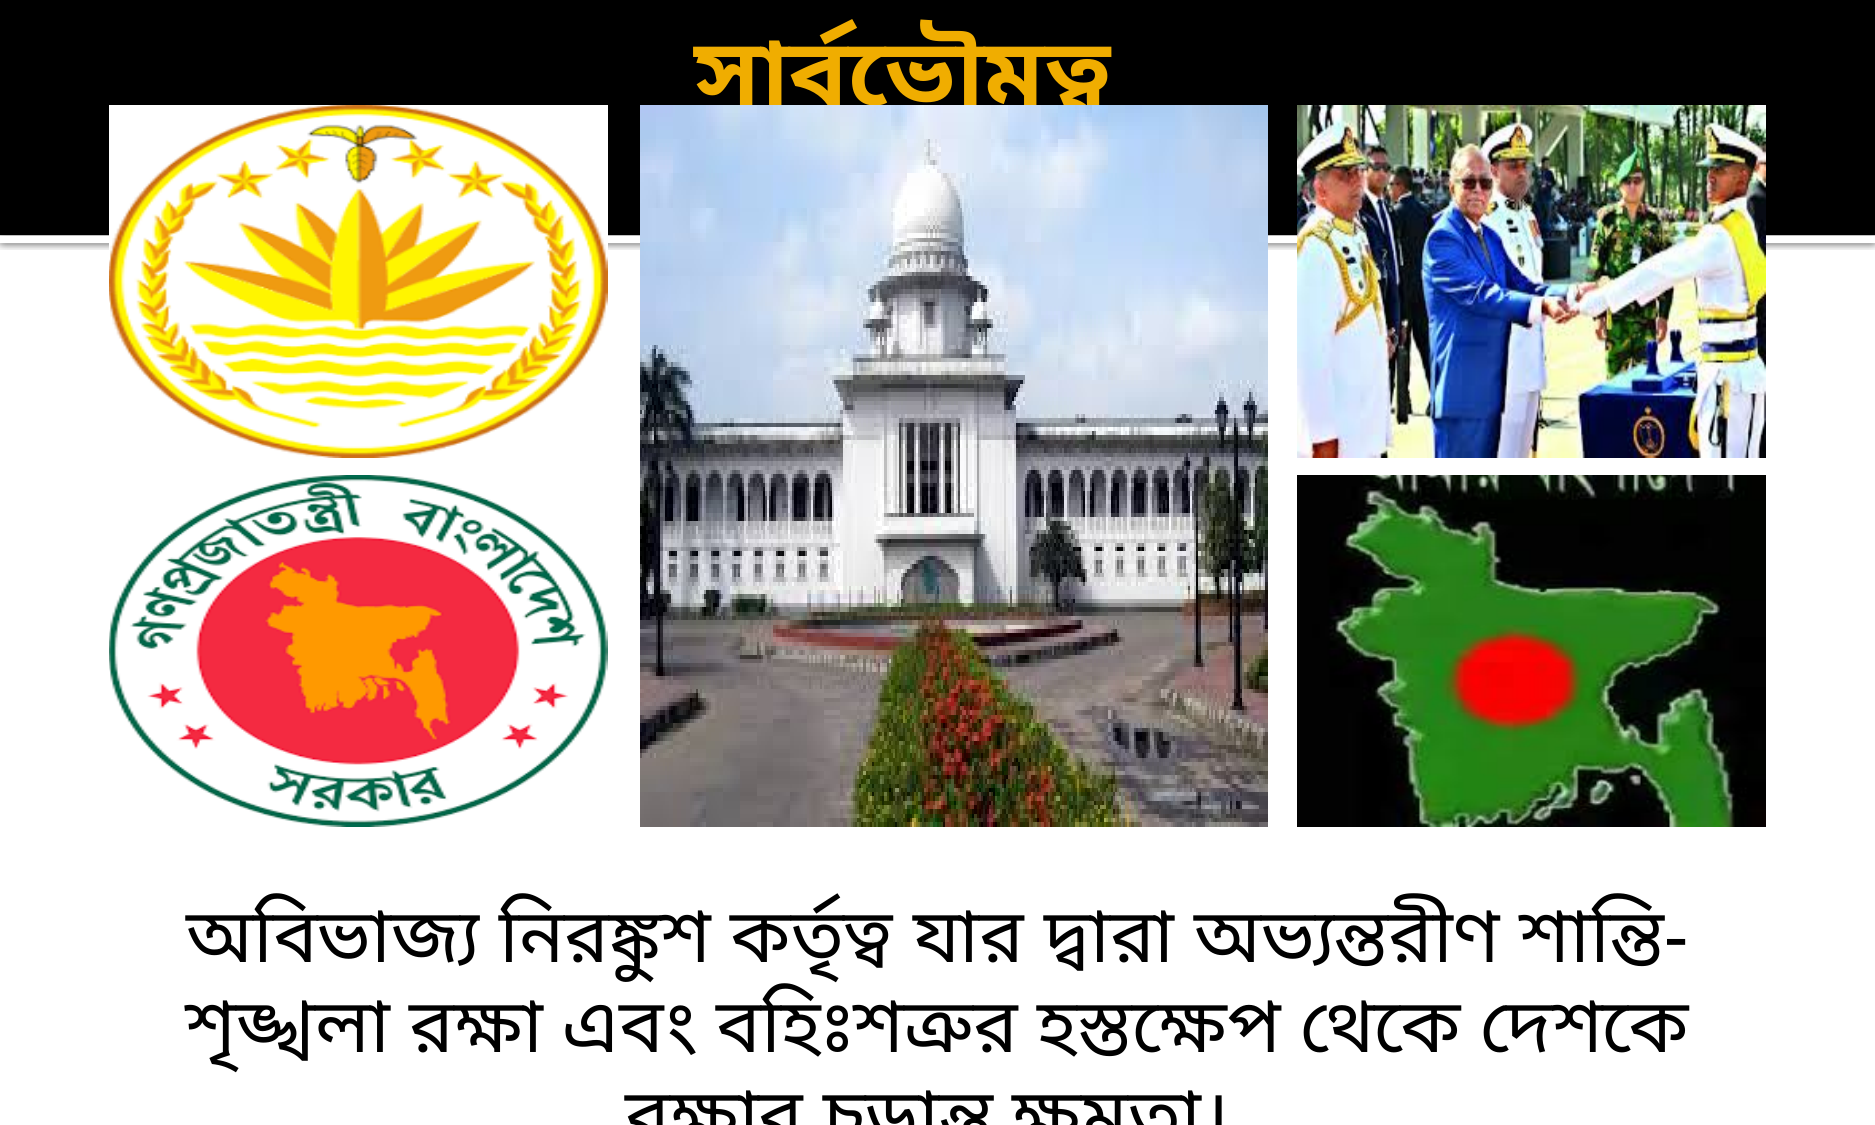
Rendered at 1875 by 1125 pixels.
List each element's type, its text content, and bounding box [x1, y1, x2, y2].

picture [1296, 105, 1766, 458]
picture [109, 475, 608, 827]
picture [1297, 475, 1766, 827]
title সার্বভৌমত্ব [56, 4, 1766, 208]
text_box অবিভাজ্য নিরঙ্কুশ কর্তৃত্ব যার দ্বারা অভ্যন্তরীণ শান্তি-শৃঙ্খলা রক্ষা এবং বহিঃশত্রুর হস্তক্ষেপ থেকে দেশকে রক্ষার চূড়ান্ত ক্ষমতা। [82, 880, 1792, 1125]
picture [640, 105, 1268, 827]
picture [109, 105, 608, 458]
